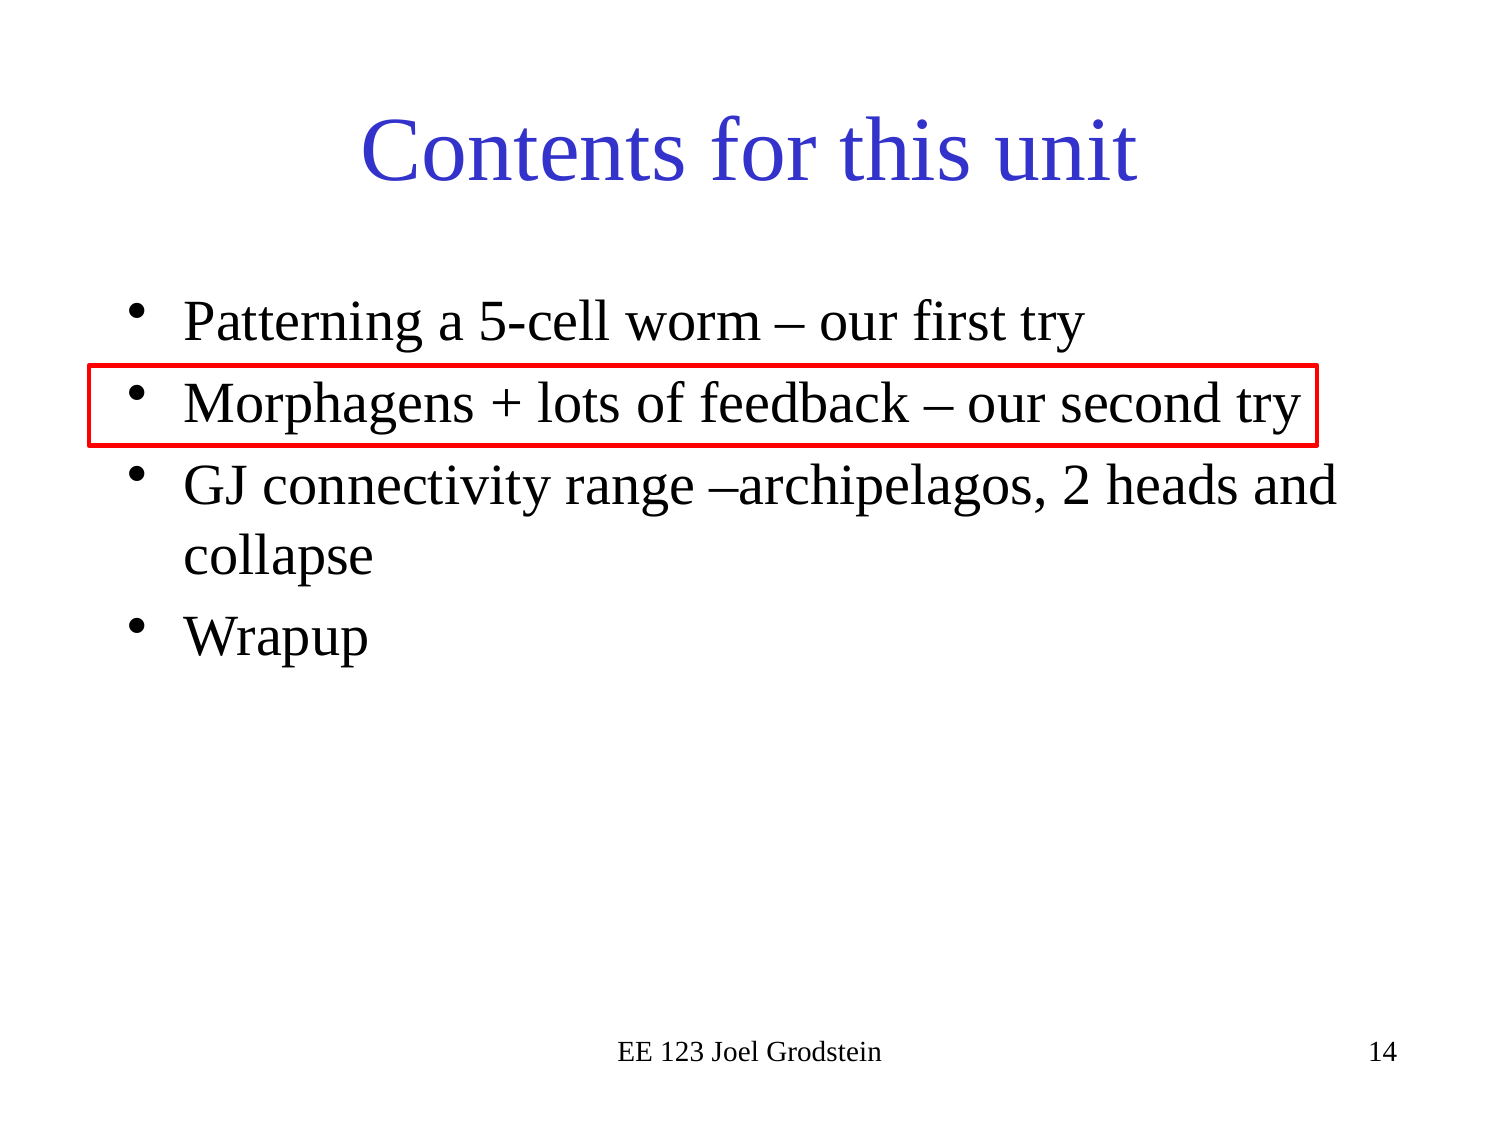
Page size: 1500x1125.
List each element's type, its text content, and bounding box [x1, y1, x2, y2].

title Contents for this unit [112, 50, 1388, 238]
text_box [87, 364, 1319, 447]
footer EE 123 Joel Grodstein [512, 1024, 988, 1076]
list Patterning a 5-cell worm – our first try Morphagens + lots of feedback – our second try GJ connectivity range –archipelagos, 2 heads and collapse Wrapup [112, 275, 1388, 1000]
